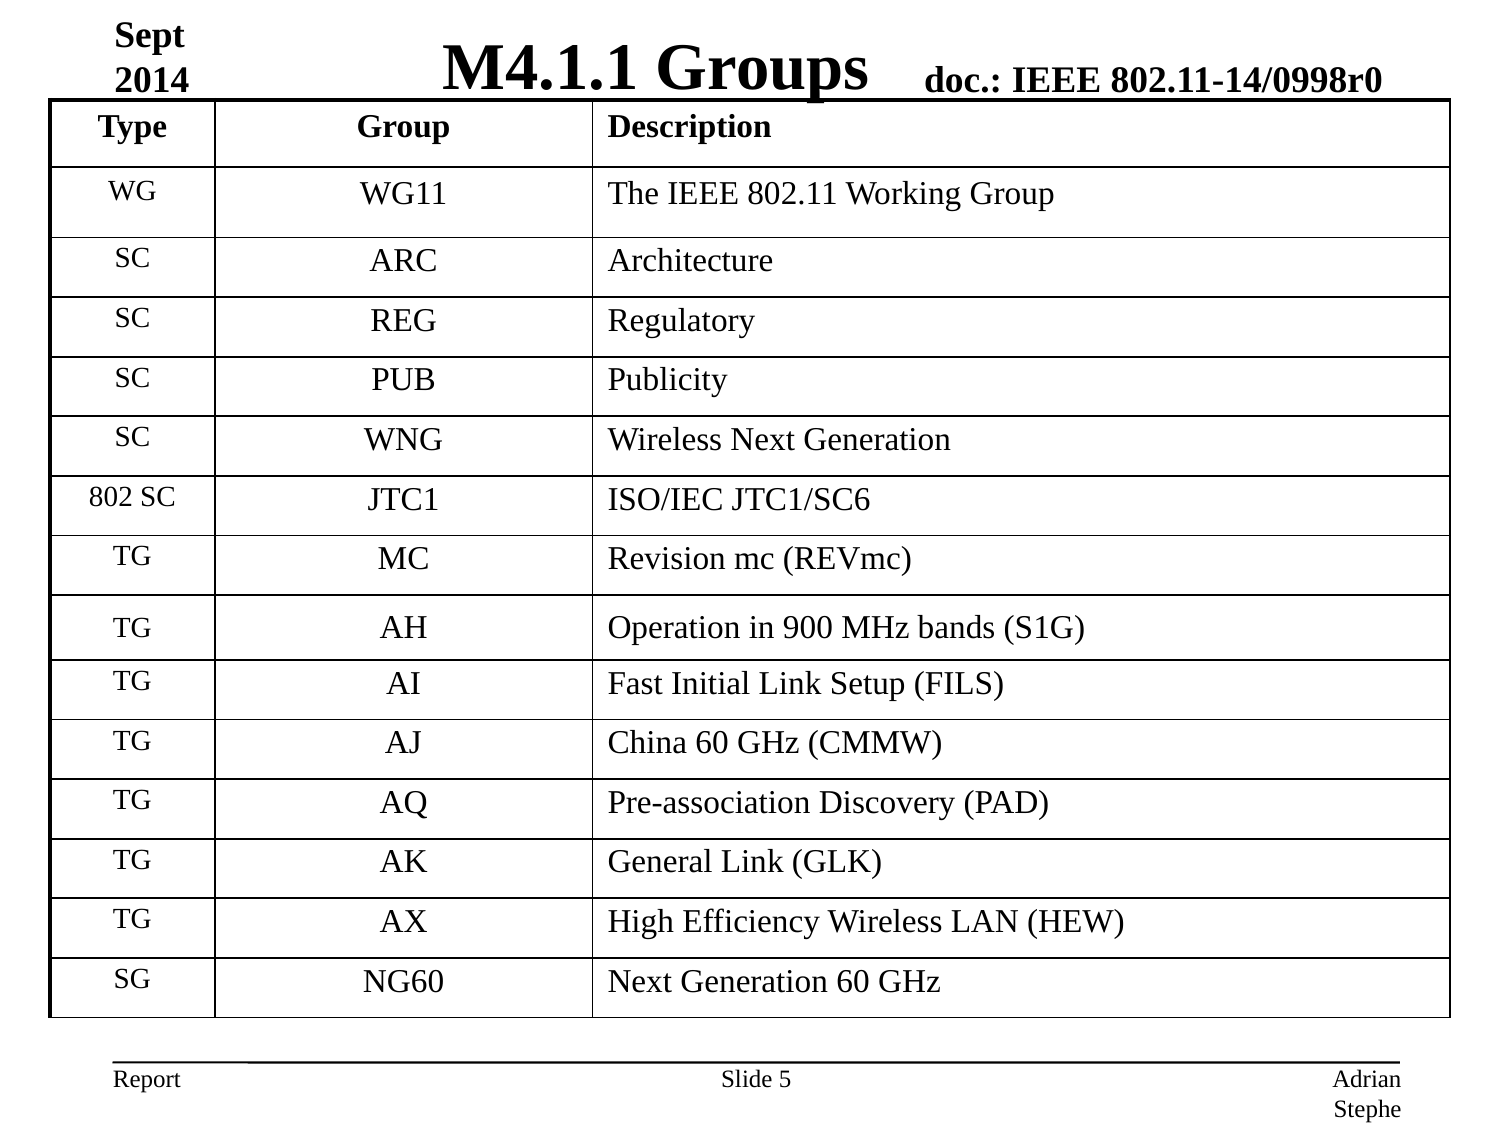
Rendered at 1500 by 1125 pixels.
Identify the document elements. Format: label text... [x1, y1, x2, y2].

table_header Type [52, 102, 214, 166]
table_cell SC [52, 358, 214, 415]
table_cell General Link (GLK) [593, 840, 1449, 897]
table_cell Pre-association Discovery (PAD) [593, 780, 1449, 838]
table_cell TG [52, 661, 214, 719]
table_cell Architecture [593, 238, 1449, 296]
table_cell AX [216, 899, 592, 957]
footer Adrian Stephens, Intel Corporation [1324, 1061, 1402, 1093]
table_header Description [593, 102, 1449, 166]
table_cell MC [216, 536, 592, 594]
table_cell TG [52, 596, 214, 659]
table_cell Wireless Next Generation [593, 417, 1449, 475]
table_cell Operation in 900 MHz bands (S1G) [593, 596, 1449, 659]
table_cell TG [52, 720, 214, 778]
table_cell REG [216, 298, 592, 356]
table_cell NG60 [216, 959, 592, 1017]
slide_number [114, 54, 268, 101]
table_cell High Efficiency Wireless LAN (HEW) [593, 899, 1449, 957]
table_cell SC [52, 417, 214, 475]
table_cell AI [216, 661, 592, 719]
table_cell China 60 GHz (CMMW) [593, 720, 1449, 778]
table_cell TG [52, 536, 214, 594]
table_cell SC [52, 298, 214, 356]
slide_number Slide 5 [712, 1061, 800, 1093]
table_cell WNG [216, 417, 592, 475]
table_header Group [216, 102, 592, 166]
table_cell TG [52, 899, 214, 957]
table_cell TG [52, 780, 214, 838]
table_cell AJ [216, 720, 592, 778]
table_cell Regulatory [593, 298, 1449, 356]
table_cell Next Generation 60 GHz [593, 959, 1449, 1017]
table_cell AQ [216, 780, 592, 838]
table_cell Fast Initial Link Setup (FILS) [593, 661, 1449, 719]
table_cell ISO/IEC JTC1/SC6 [593, 477, 1449, 535]
table_cell SC [52, 238, 214, 296]
table_cell Revision mc (REVmc) [593, 536, 1449, 594]
table_cell AH [216, 596, 592, 659]
table_cell The IEEE 802.11 Working Group [593, 168, 1449, 237]
table_cell JTC1 [216, 477, 592, 535]
table_cell TG [52, 840, 214, 897]
table_cell WG11 [216, 168, 592, 237]
table_cell 802 SC [52, 477, 214, 535]
title M4.1.1 Groups [75, 24, 1238, 98]
table_cell SG [52, 959, 214, 1017]
table_cell ARC [216, 238, 592, 296]
table_cell AK [216, 840, 592, 897]
table_cell PUB [216, 358, 592, 415]
table_cell Publicity [593, 358, 1449, 415]
table_cell WG [52, 168, 214, 237]
